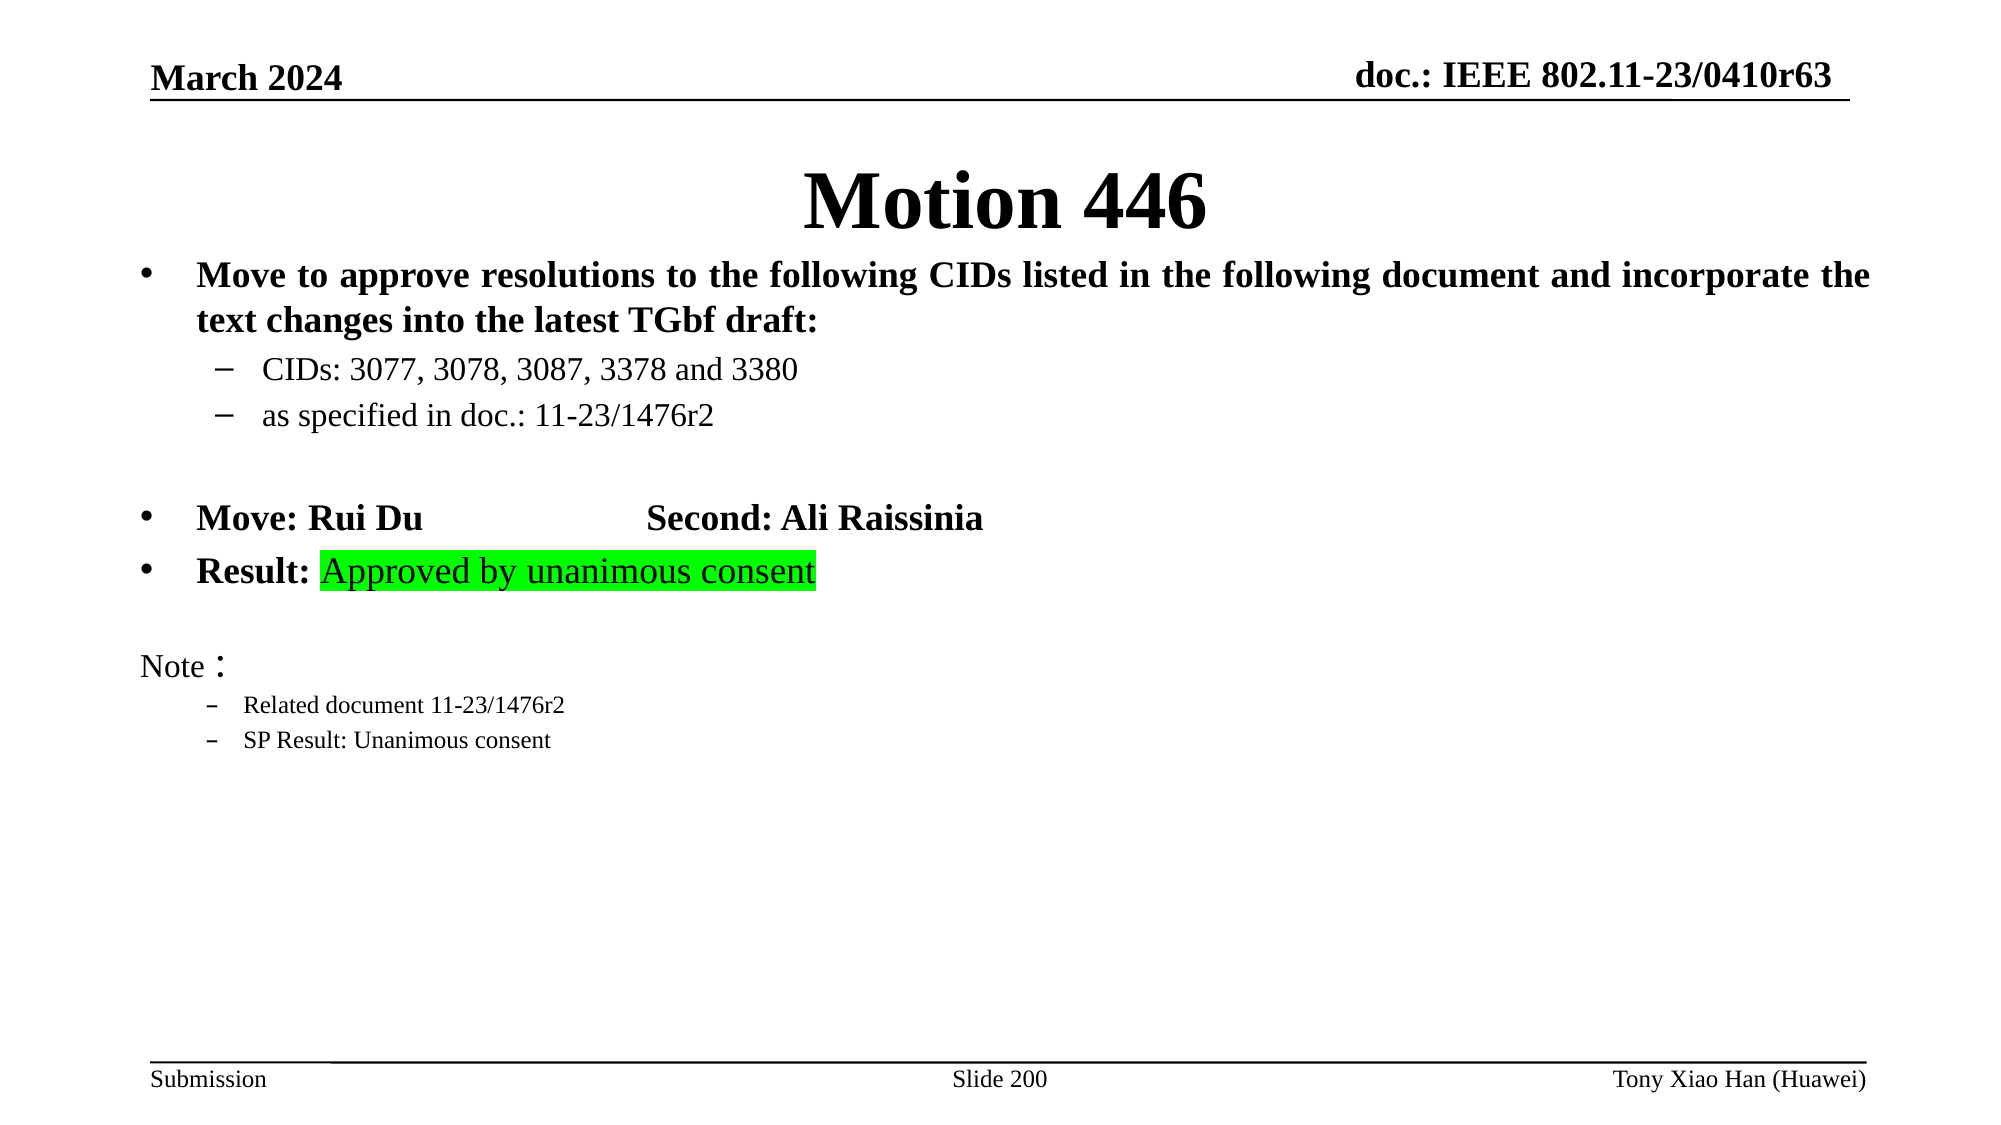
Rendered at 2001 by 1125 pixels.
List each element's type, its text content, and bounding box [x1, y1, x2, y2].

text_box Motion 446 [368, 137, 1644, 212]
text_box Move to approve resolutions to the following CIDs listed in the following document and incorporate the text changes into the latest TGbf draft: CIDs: 3077, 3078, 3087, 3378 and 3380 as specified in doc.: 11-23/1476r2 Move: Rui Du Second: Ali Raissinia Result: Approved by unanimous consent Note： Related document 11-23/1476r2 SP Result: Unanimous consent [125, 212, 1888, 988]
